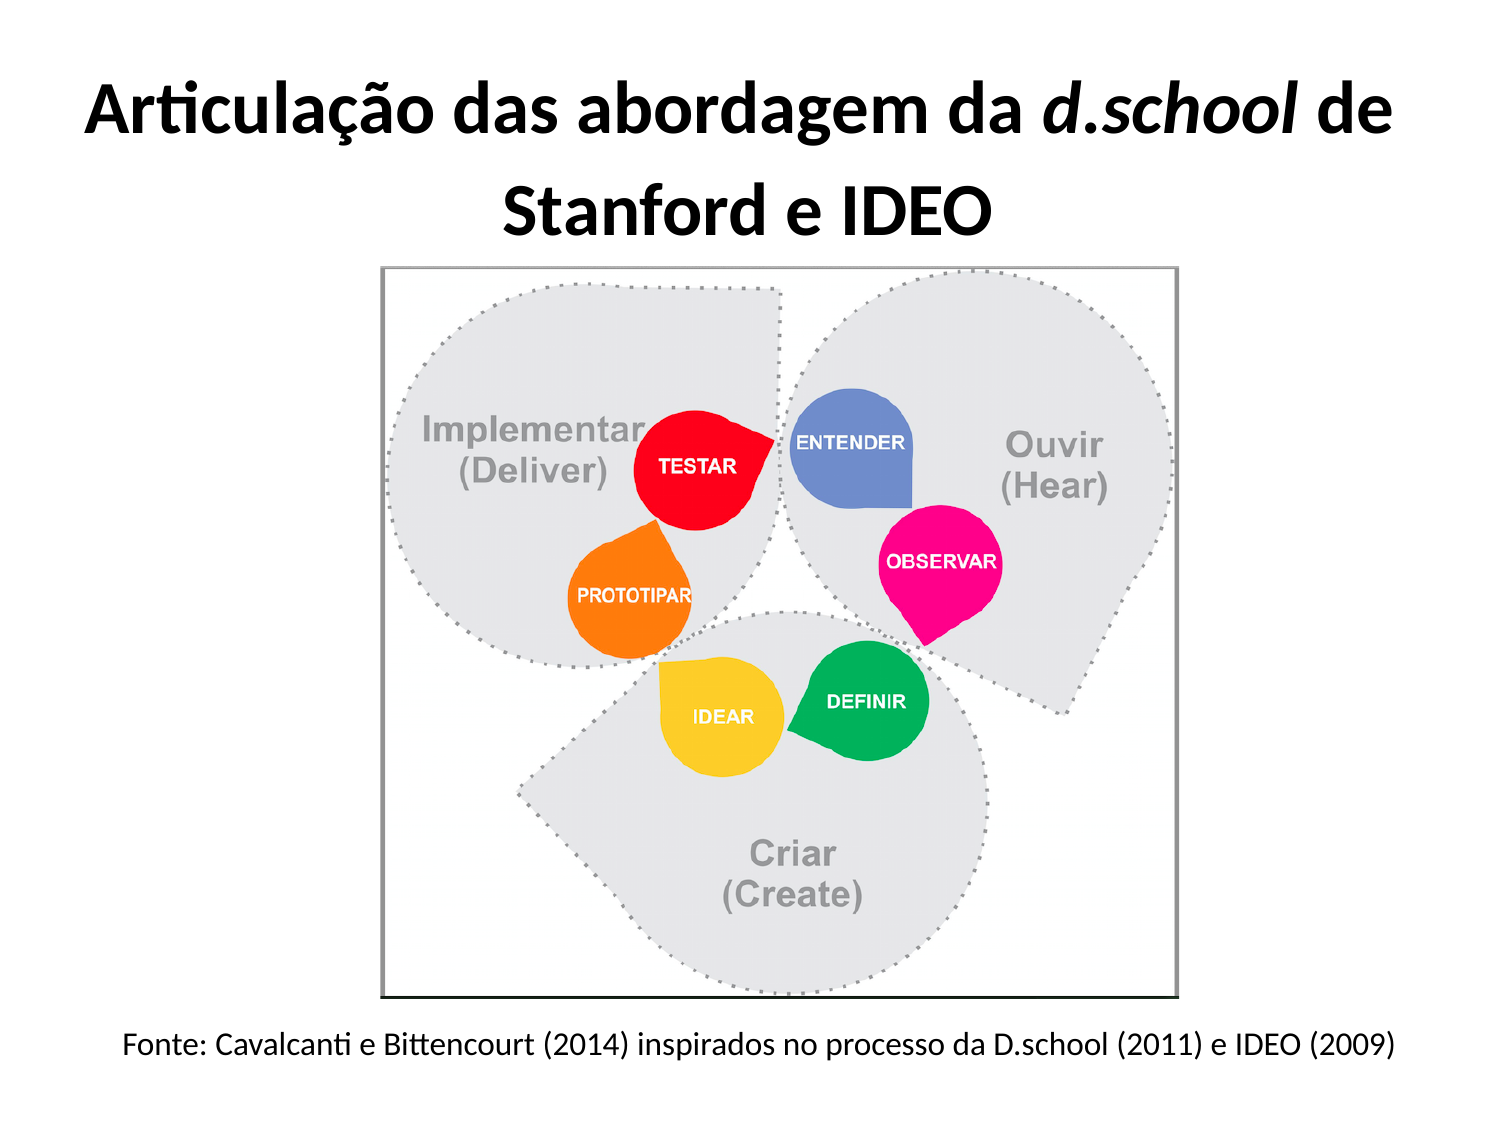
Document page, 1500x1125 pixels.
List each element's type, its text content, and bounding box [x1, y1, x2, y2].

picture [379, 266, 1180, 1000]
text_box Articulação das abordagem da d.school de Stanford e IDEO [41, 61, 1439, 267]
text_box Fonte: Cavalcanti e Bittencourt (2014) inspirados no processo da D.school (2011) e IDEO (2009) [41, 960, 1479, 1124]
